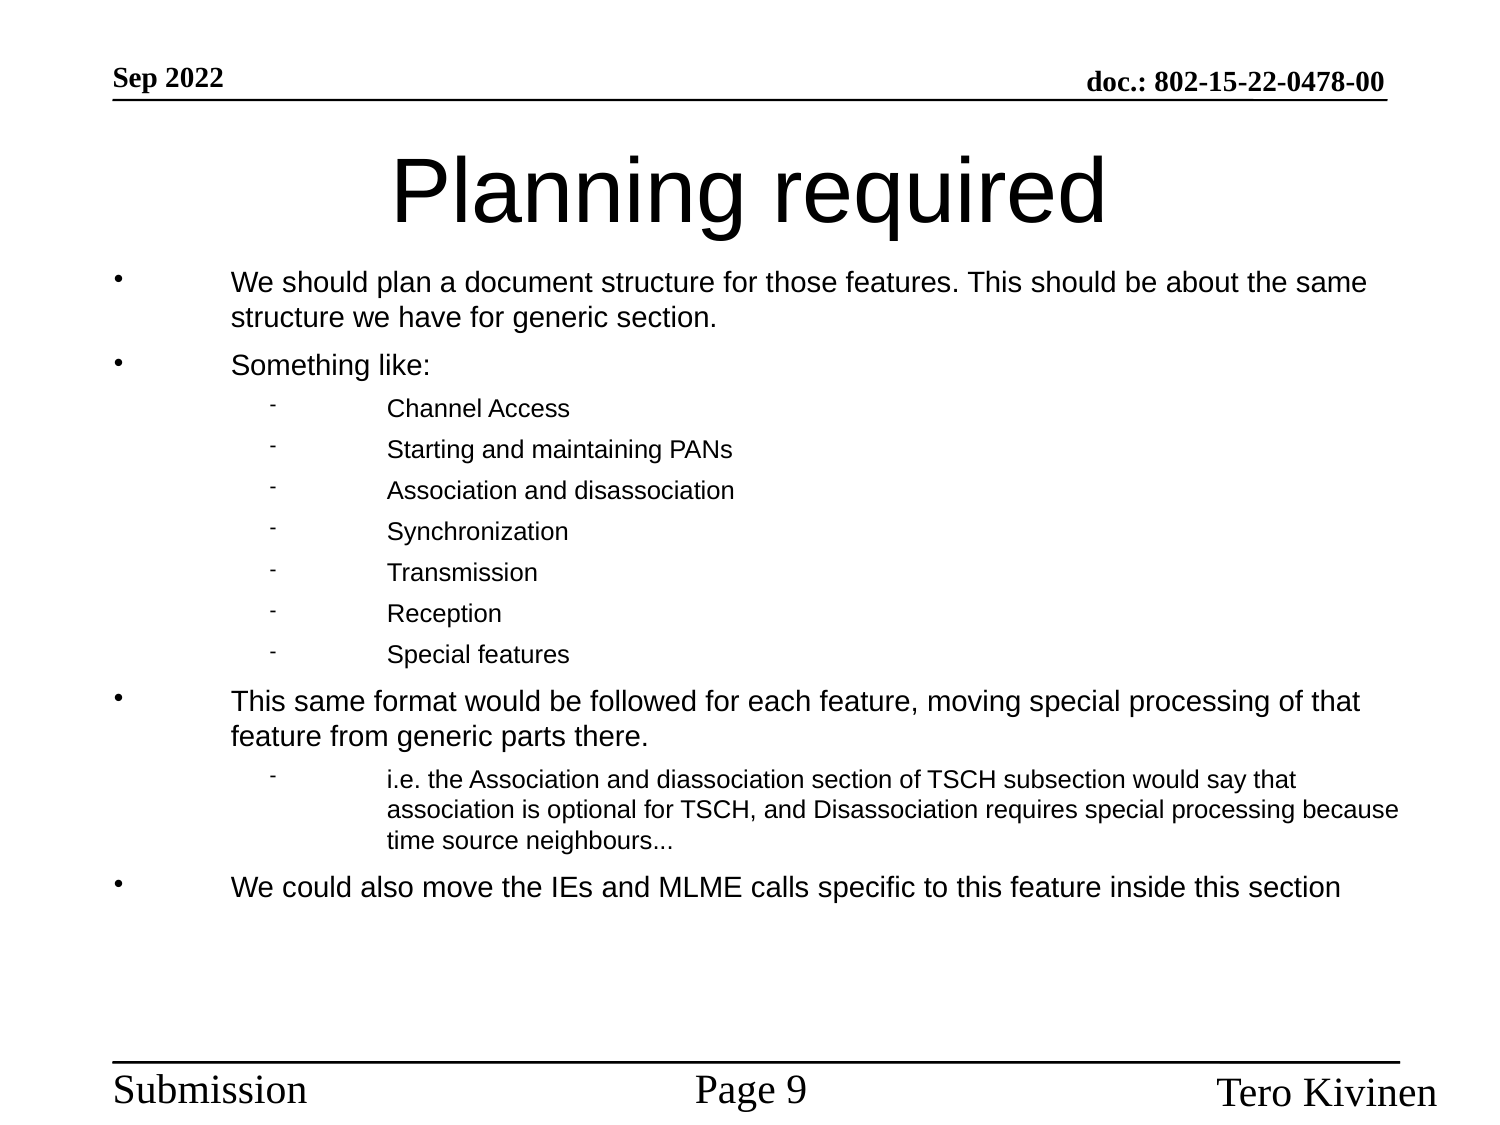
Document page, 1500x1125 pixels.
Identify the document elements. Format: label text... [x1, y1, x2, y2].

text_box We should plan a document structure for those features. This should be about the same structure we have for generic section. Something like: Channel Access Starting and maintaining PANs Association and disassociation Synchronization Transmission Reception Special features This same format would be followed for each feature, moving special processing of that feature from generic parts there. i.e. the Association and diassociation section of TSCH subsection would say that association is optional for TSCH, and Disassociation requires special processing because time source neighbours... We could also move the IEs and MLME calls specific to this feature inside this section [75, 263, 1425, 916]
text_box Planning required [75, 92, 1425, 263]
